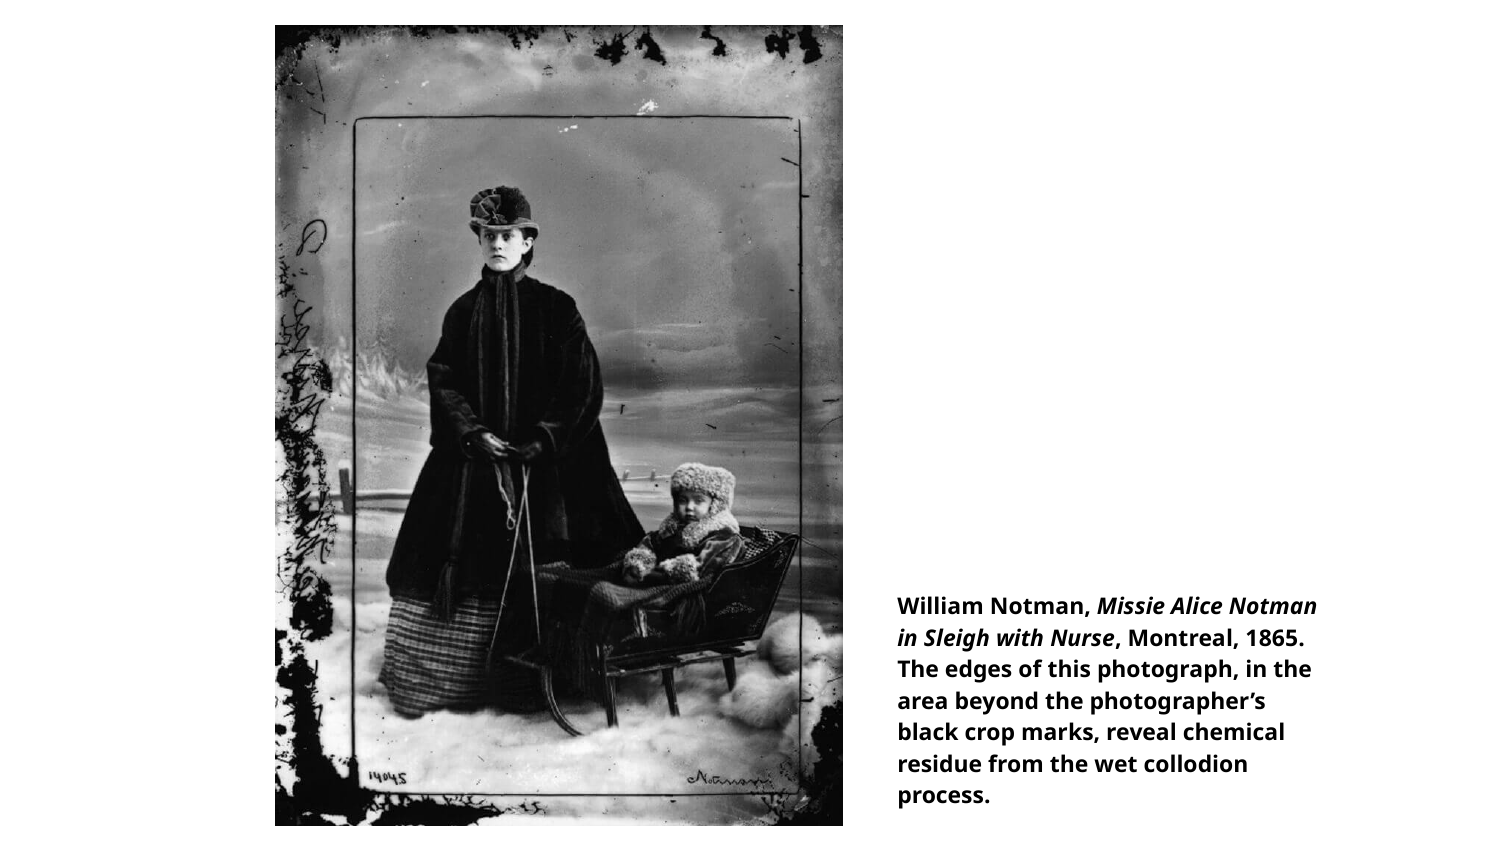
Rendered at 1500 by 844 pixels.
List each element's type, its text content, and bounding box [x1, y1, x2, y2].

picture [275, 25, 844, 826]
text_box William Notman, Missie Alice Notman in Sleigh with Nurse, Montreal, 1865. The edges of this photograph, in the area beyond the photographer’s black crop marks, reveal chemical residue from the wet collodion process. [882, 557, 1349, 824]
